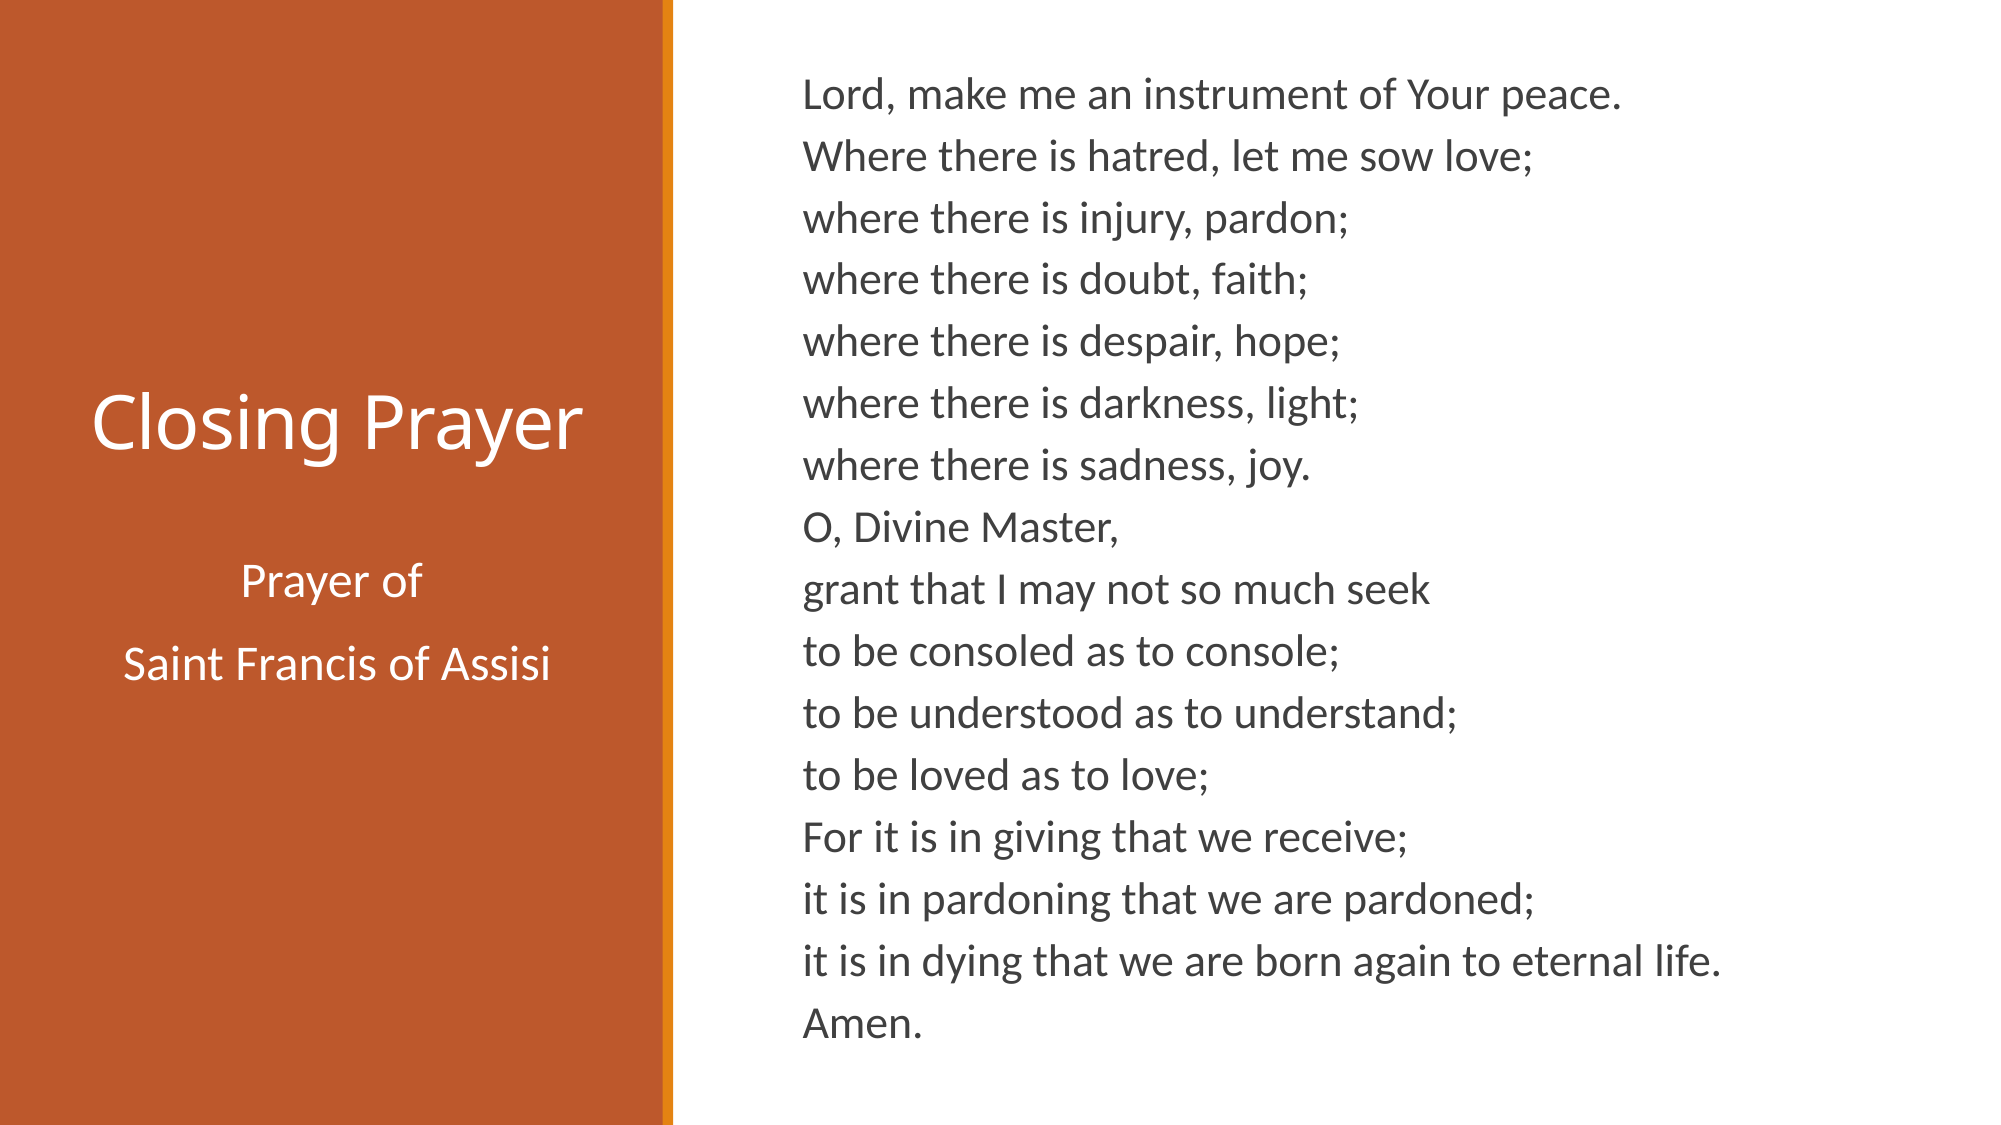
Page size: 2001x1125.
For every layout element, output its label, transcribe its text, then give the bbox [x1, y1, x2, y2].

list Lord, make me an instrument of Your peace. Where there is hatred, let me sow love; where there is injury, pardon; where there is doubt, faith; where there is despair, hope; where there is darkness, light; where there is sadness, joy. O, Divine Master, grant that I may not so much seek to be consoled as to console; to be understood as to understand; to be loved as to love; For it is in giving that we receive; it is in pardoning that we are pardoned; it is in dying that we are born again to eternal life. Amen. [787, 62, 1853, 1089]
title Closing Prayer [75, 97, 600, 473]
list Prayer of Saint Francis of Assisi [75, 479, 600, 1035]
